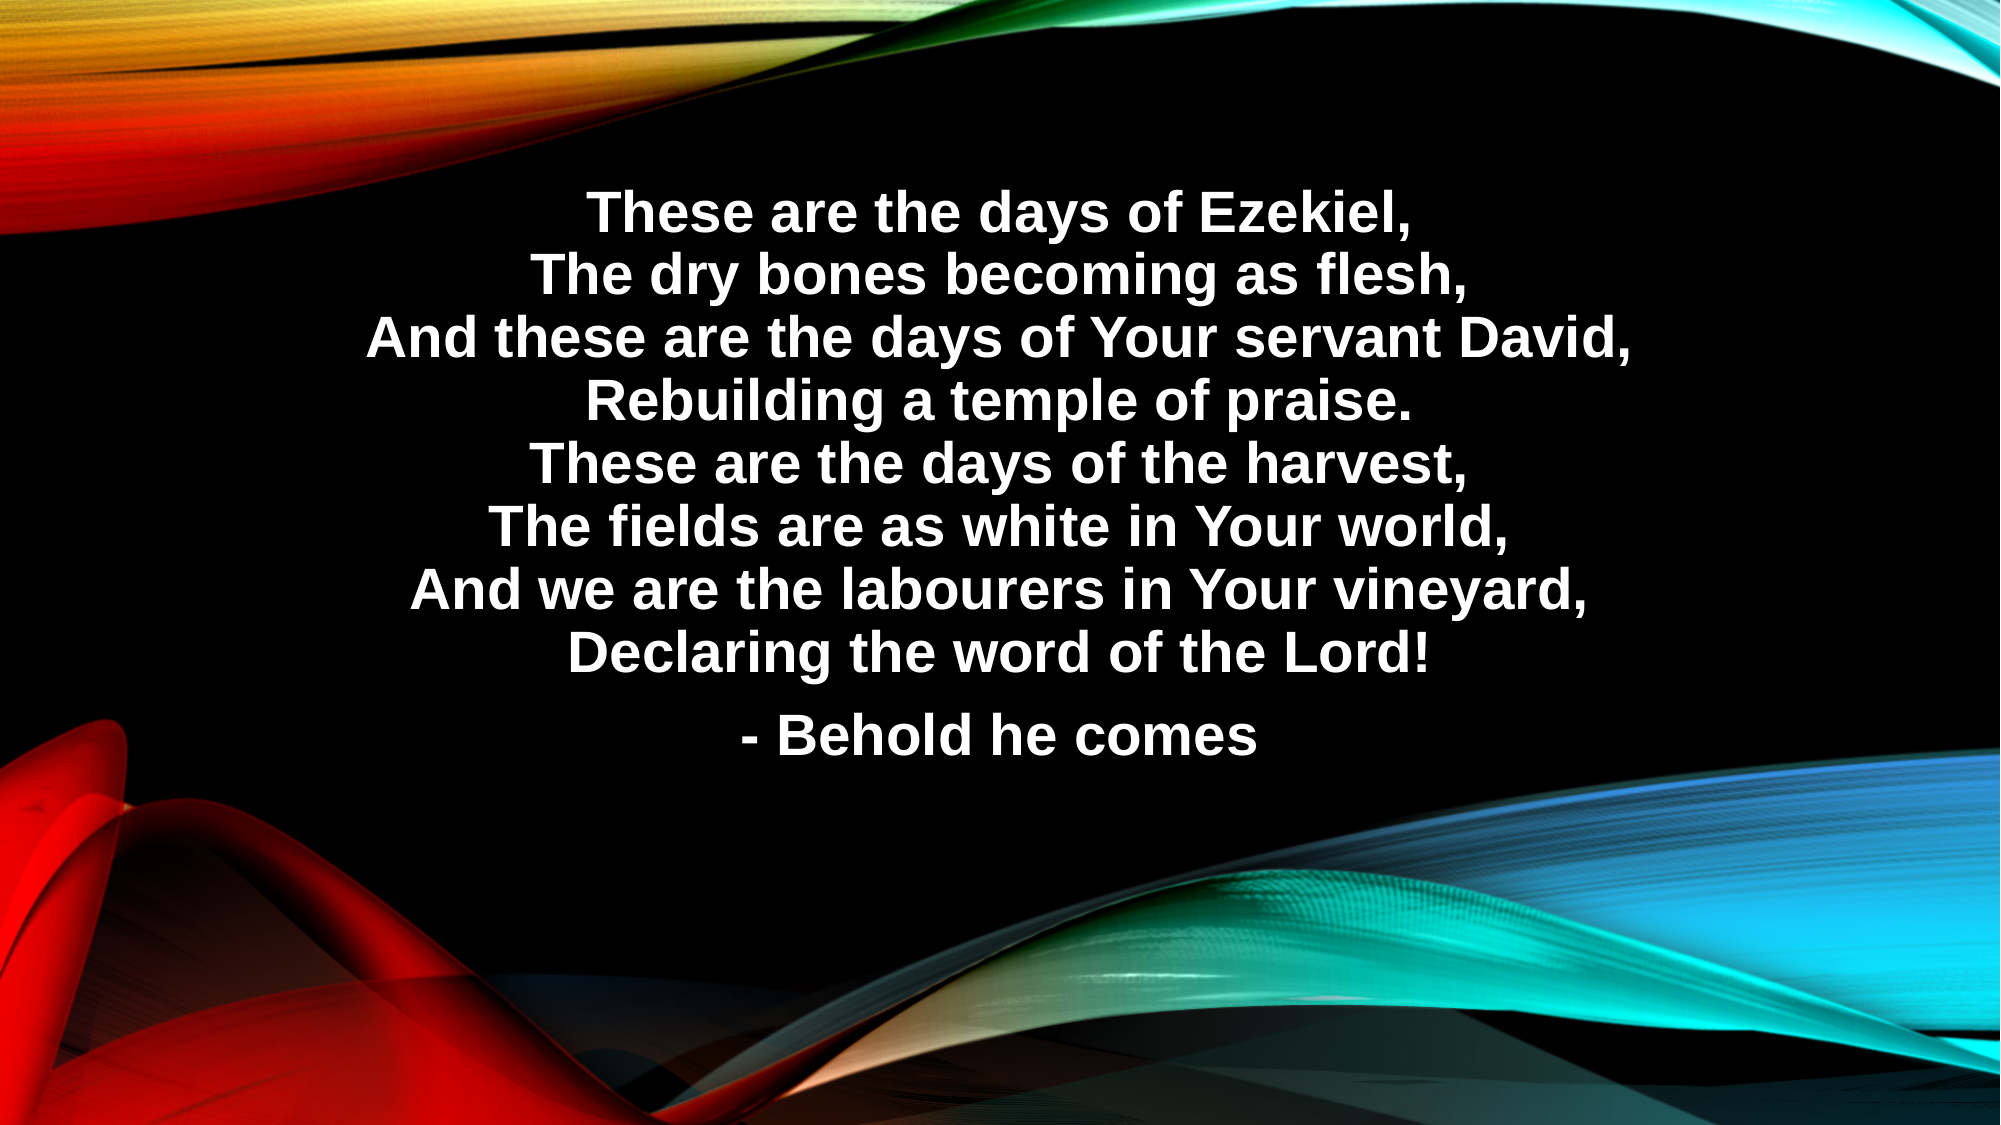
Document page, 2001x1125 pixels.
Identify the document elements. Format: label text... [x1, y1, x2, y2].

subtitle These are the days of Ezekiel, The dry bones becoming as flesh, And these are the days of Your servant David, Rebuilding a temple of praise. These are the days of the harvest, The fields are as white in Your world, And we are the labourers in Your vineyard, Declaring the word of the Lord! - Behold he comes [0, 0, 2000, 1125]
